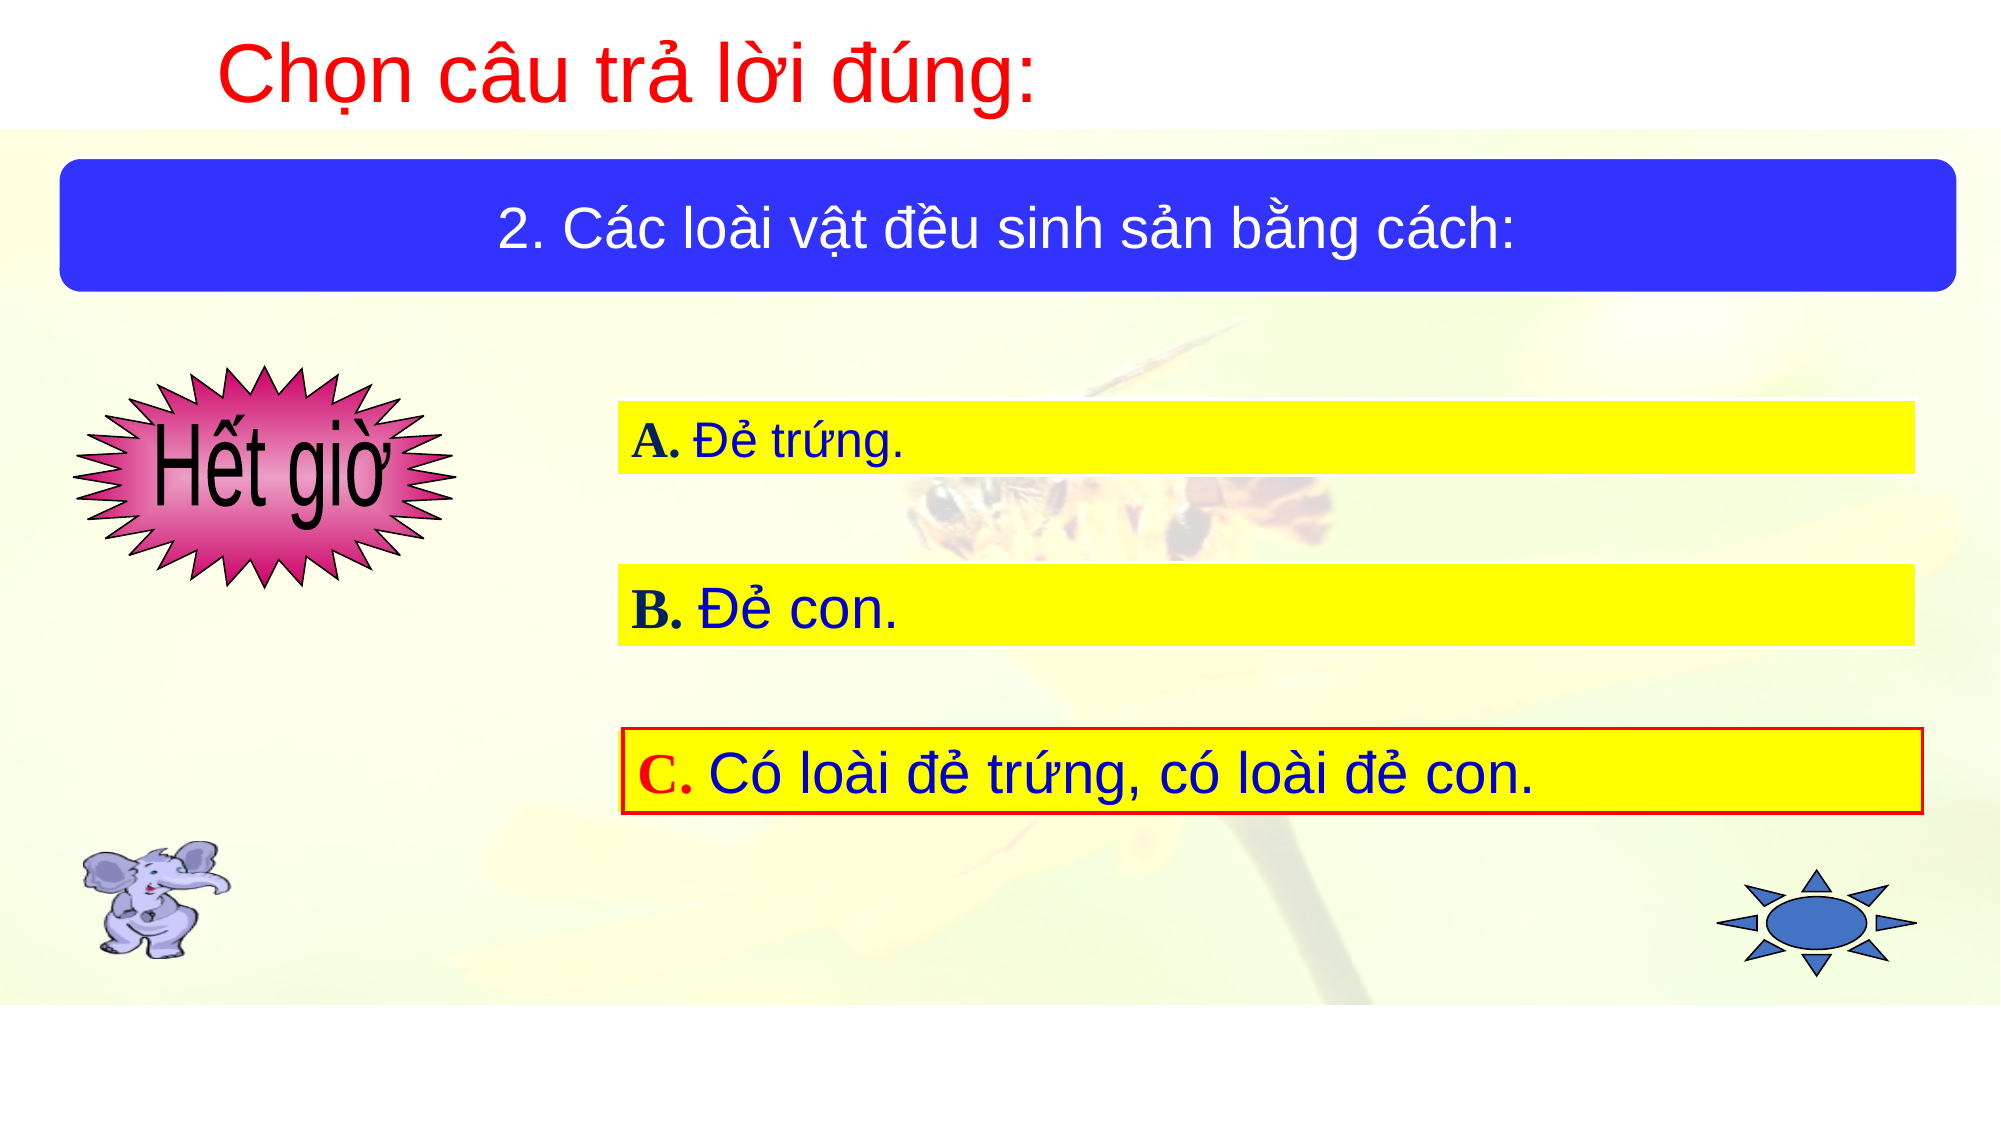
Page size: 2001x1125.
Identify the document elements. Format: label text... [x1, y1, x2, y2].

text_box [72, 366, 457, 588]
picture [0, 129, 2000, 1005]
text_box Chọn câu trả lời đúng: [201, 12, 1282, 127]
